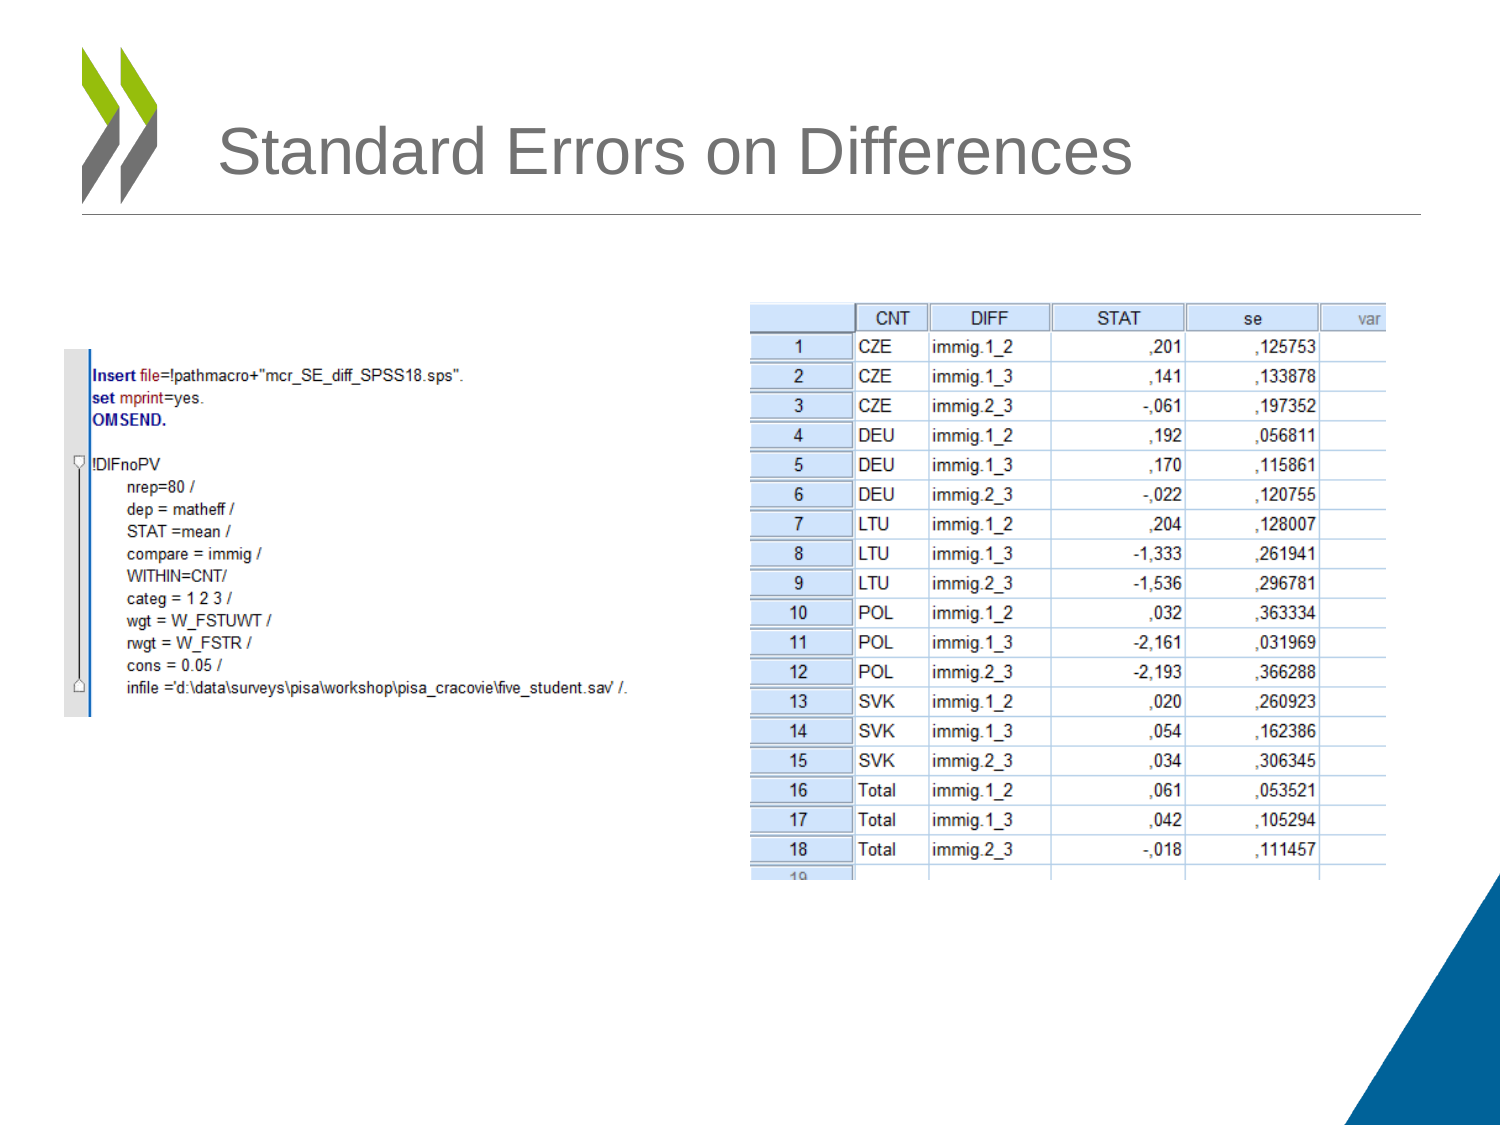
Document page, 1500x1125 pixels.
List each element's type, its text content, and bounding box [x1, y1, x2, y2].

picture [64, 349, 675, 717]
text_box Standard Errors on Differences [202, 63, 1419, 232]
picture [749, 302, 1500, 1125]
